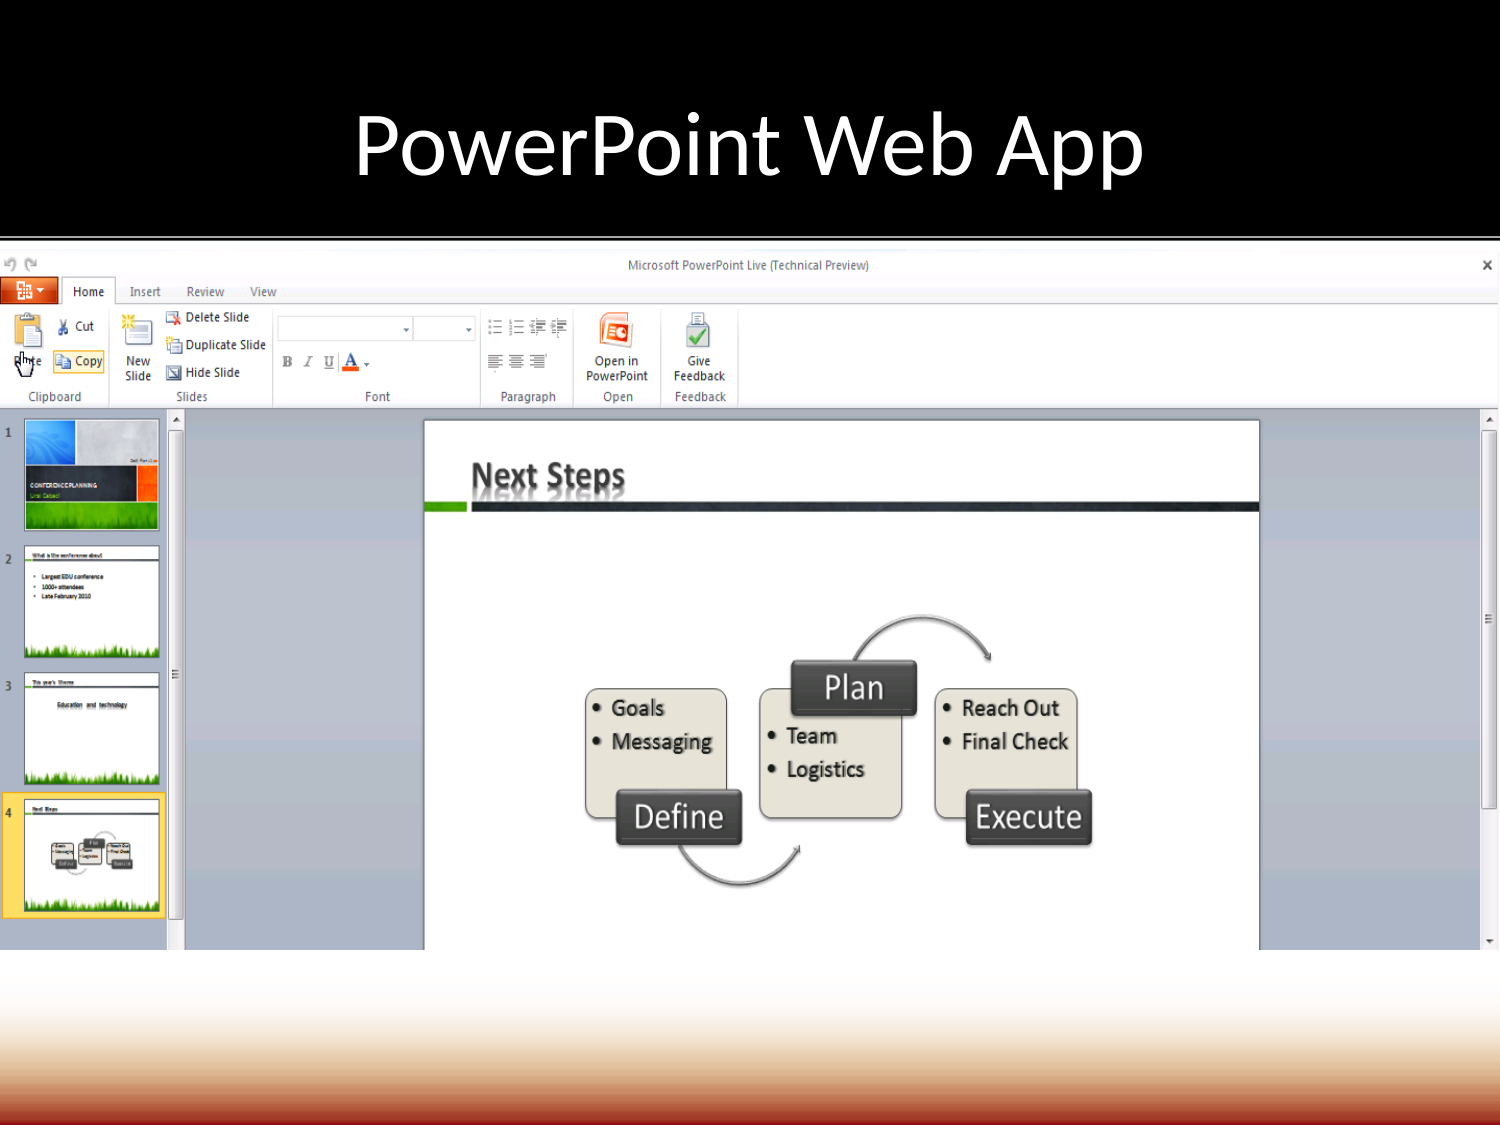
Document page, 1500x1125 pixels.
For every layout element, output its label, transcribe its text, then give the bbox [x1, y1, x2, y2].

title PowerPoint Web App [74, 44, 1426, 233]
picture [0, 0, 1500, 1125]
